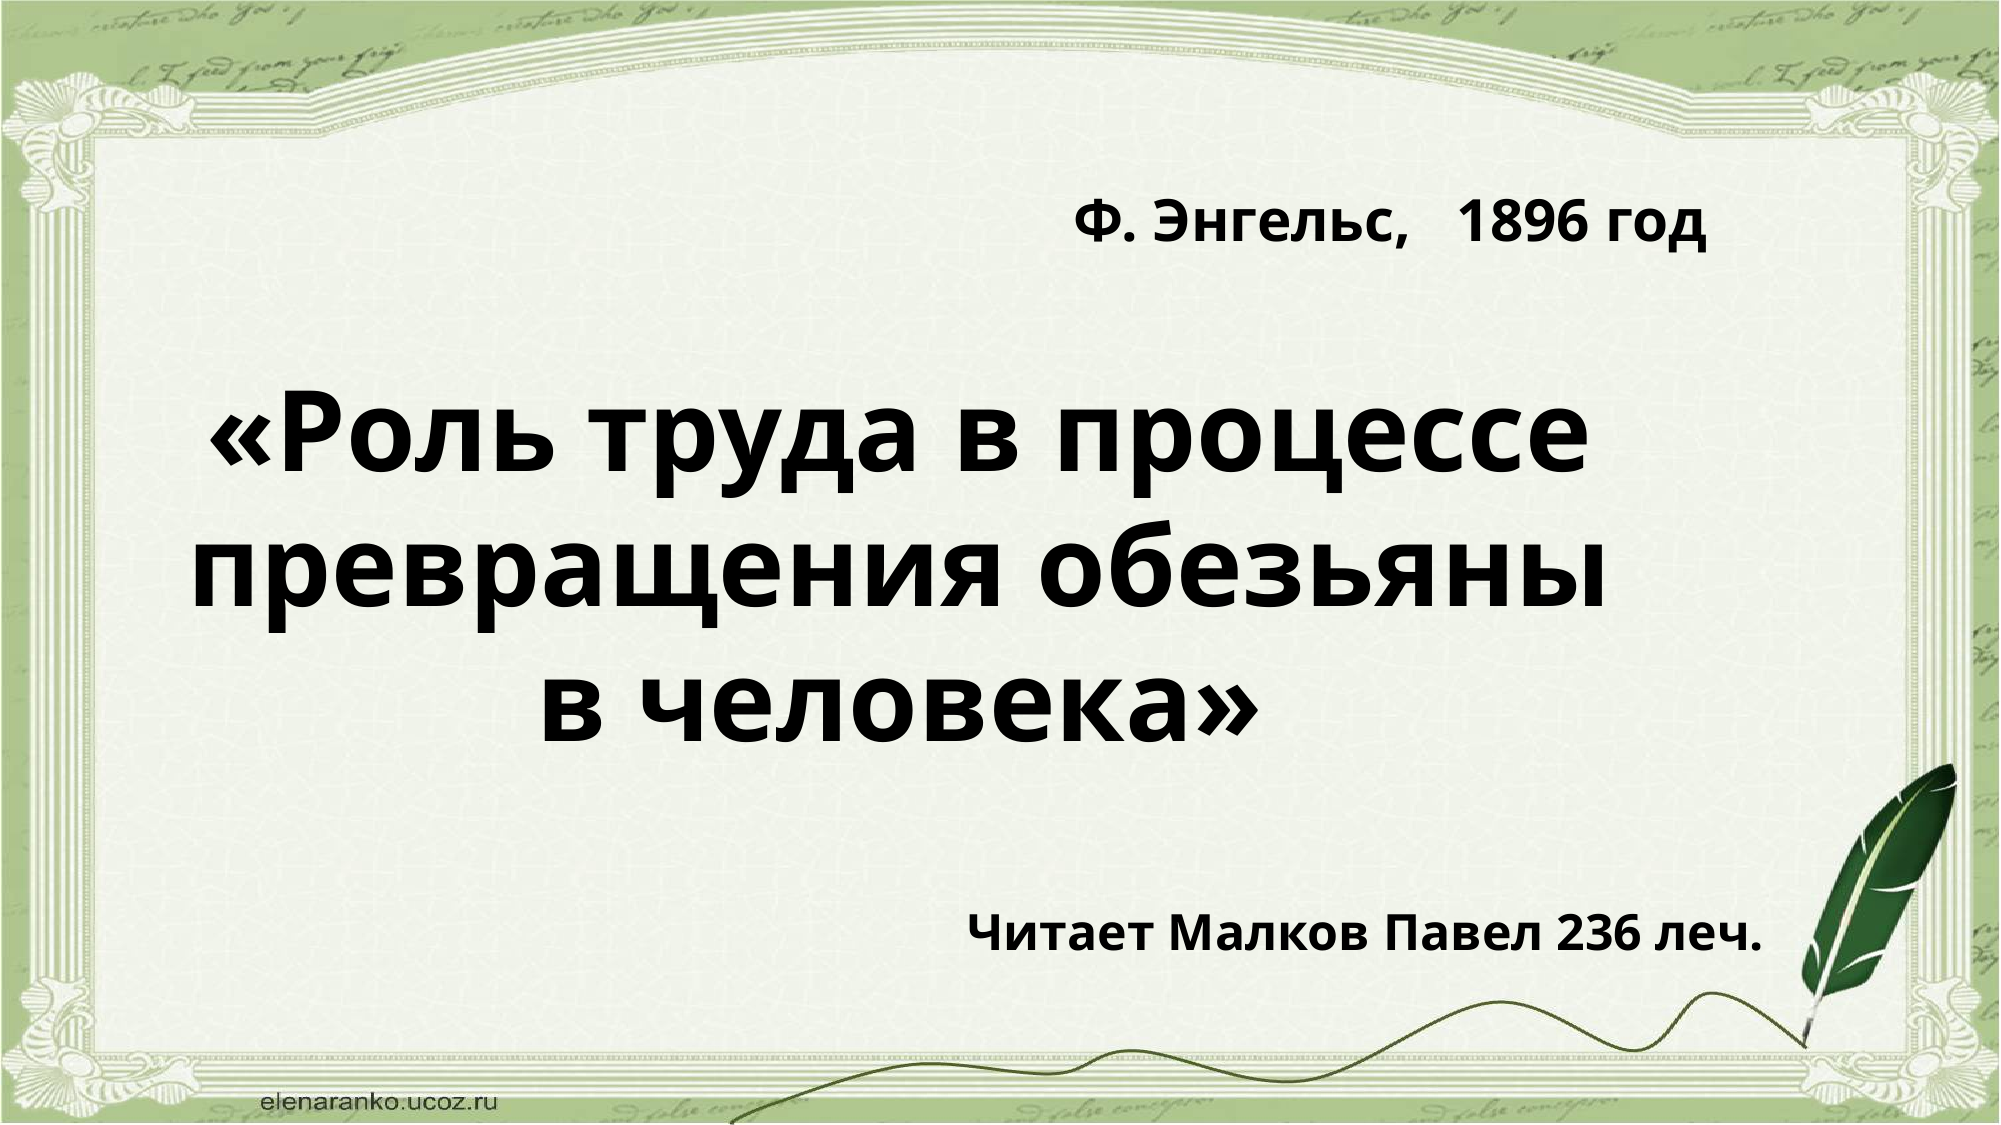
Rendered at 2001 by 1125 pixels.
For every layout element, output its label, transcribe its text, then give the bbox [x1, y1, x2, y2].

text_box «Роль труда в процессе превращения обезьяны в человека» [156, 351, 1644, 772]
text_box Читает Малков Павел 236 леч. [952, 893, 1827, 968]
picture [0, 0, 2001, 1125]
text_box Ф. Энгельс, 1896 год [1058, 175, 1874, 261]
